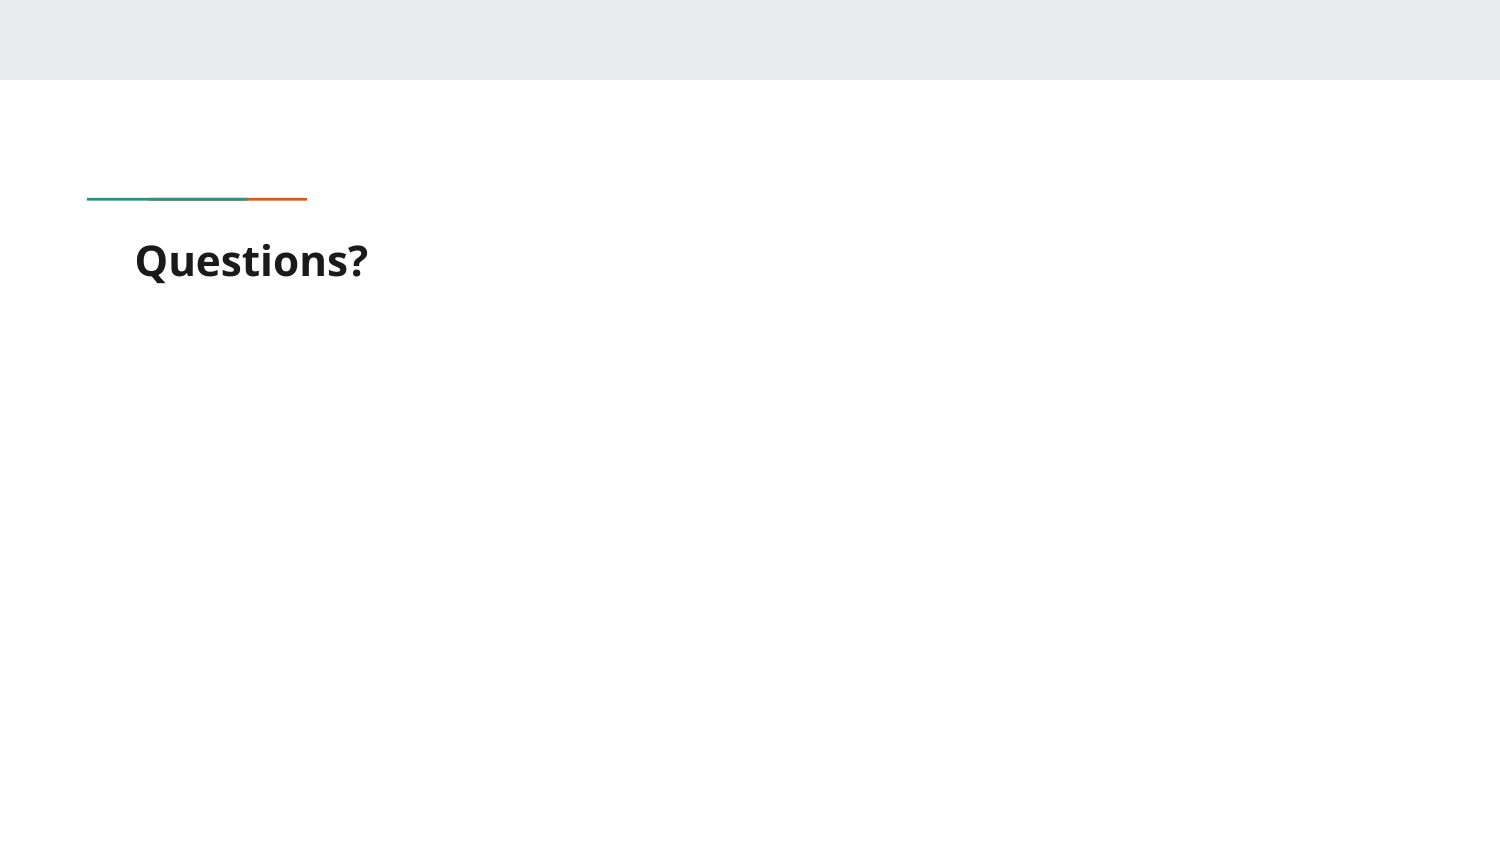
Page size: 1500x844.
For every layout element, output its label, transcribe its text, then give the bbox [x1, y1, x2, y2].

title Questions? [119, 216, 1381, 305]
